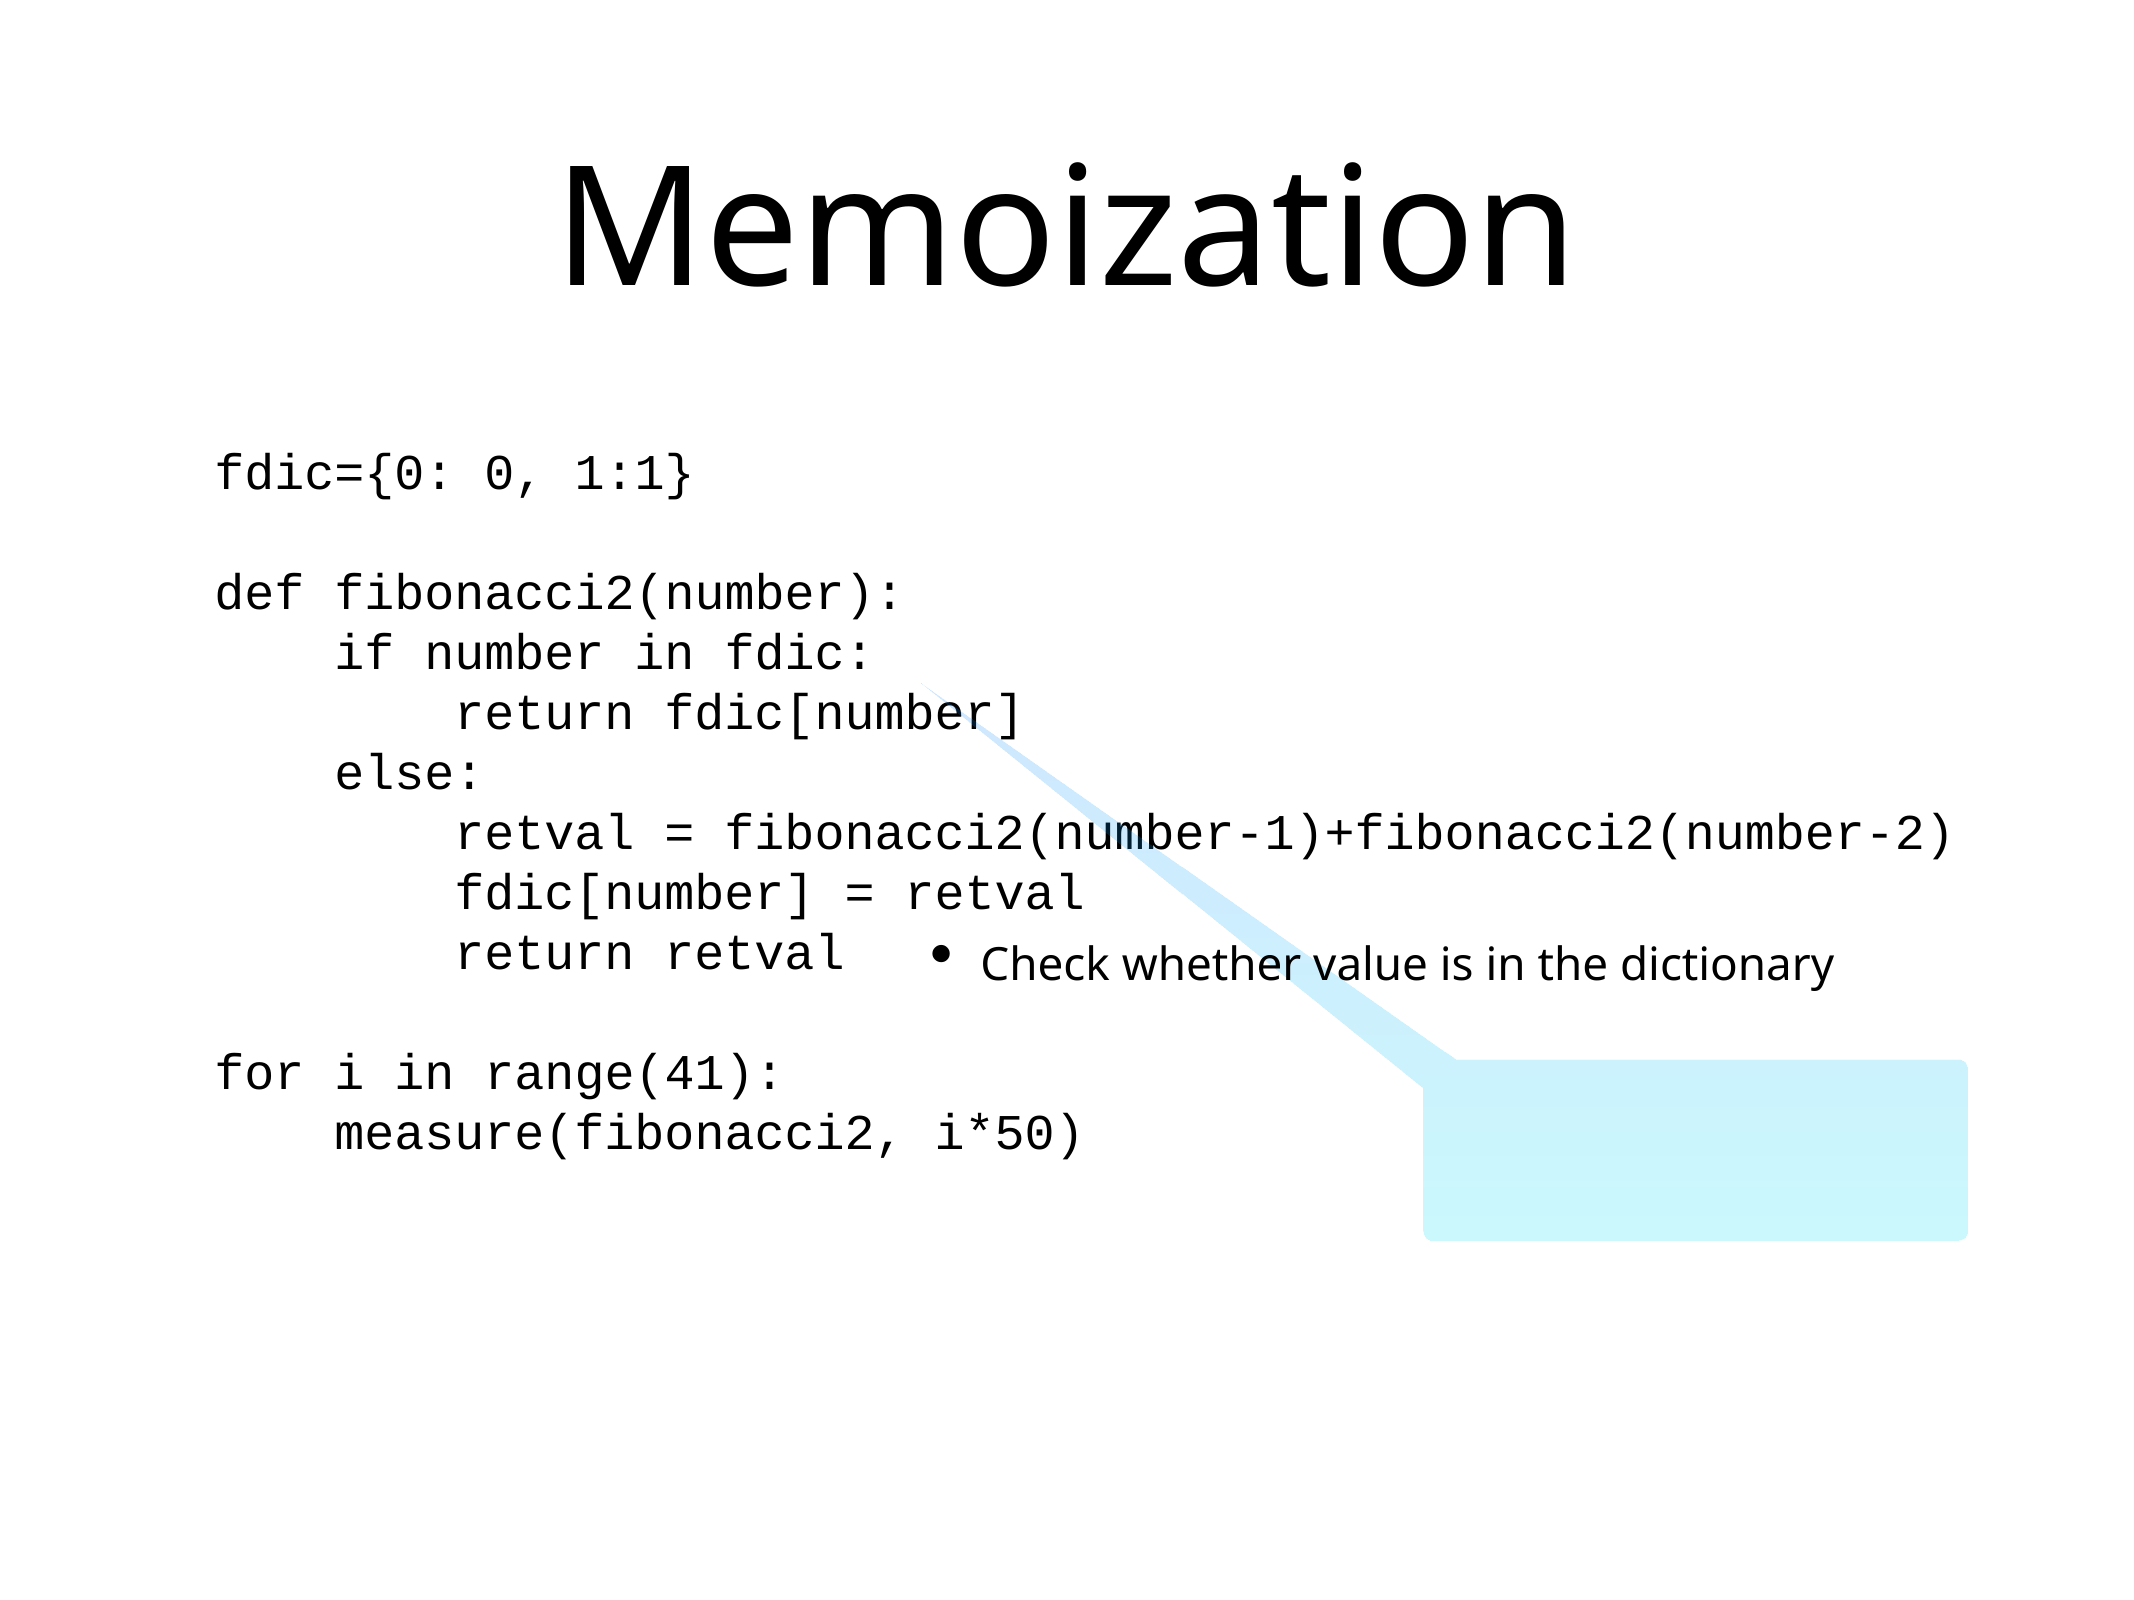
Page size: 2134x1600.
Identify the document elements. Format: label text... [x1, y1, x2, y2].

text_box Check whether value is in the dictionary [921, 683, 1968, 1241]
text_box fdic={0: 0, 1:1} def fibonacci2(number): if number in fdic: return fdic[number] else: retval = fibonacci2(number-1)+fibonacci2(number-2) fdic[number] = retval return retval for i in range(41): measure(fibonacci2, i*50) [206, 431, 1963, 1169]
title Memoization [155, 41, 1978, 397]
